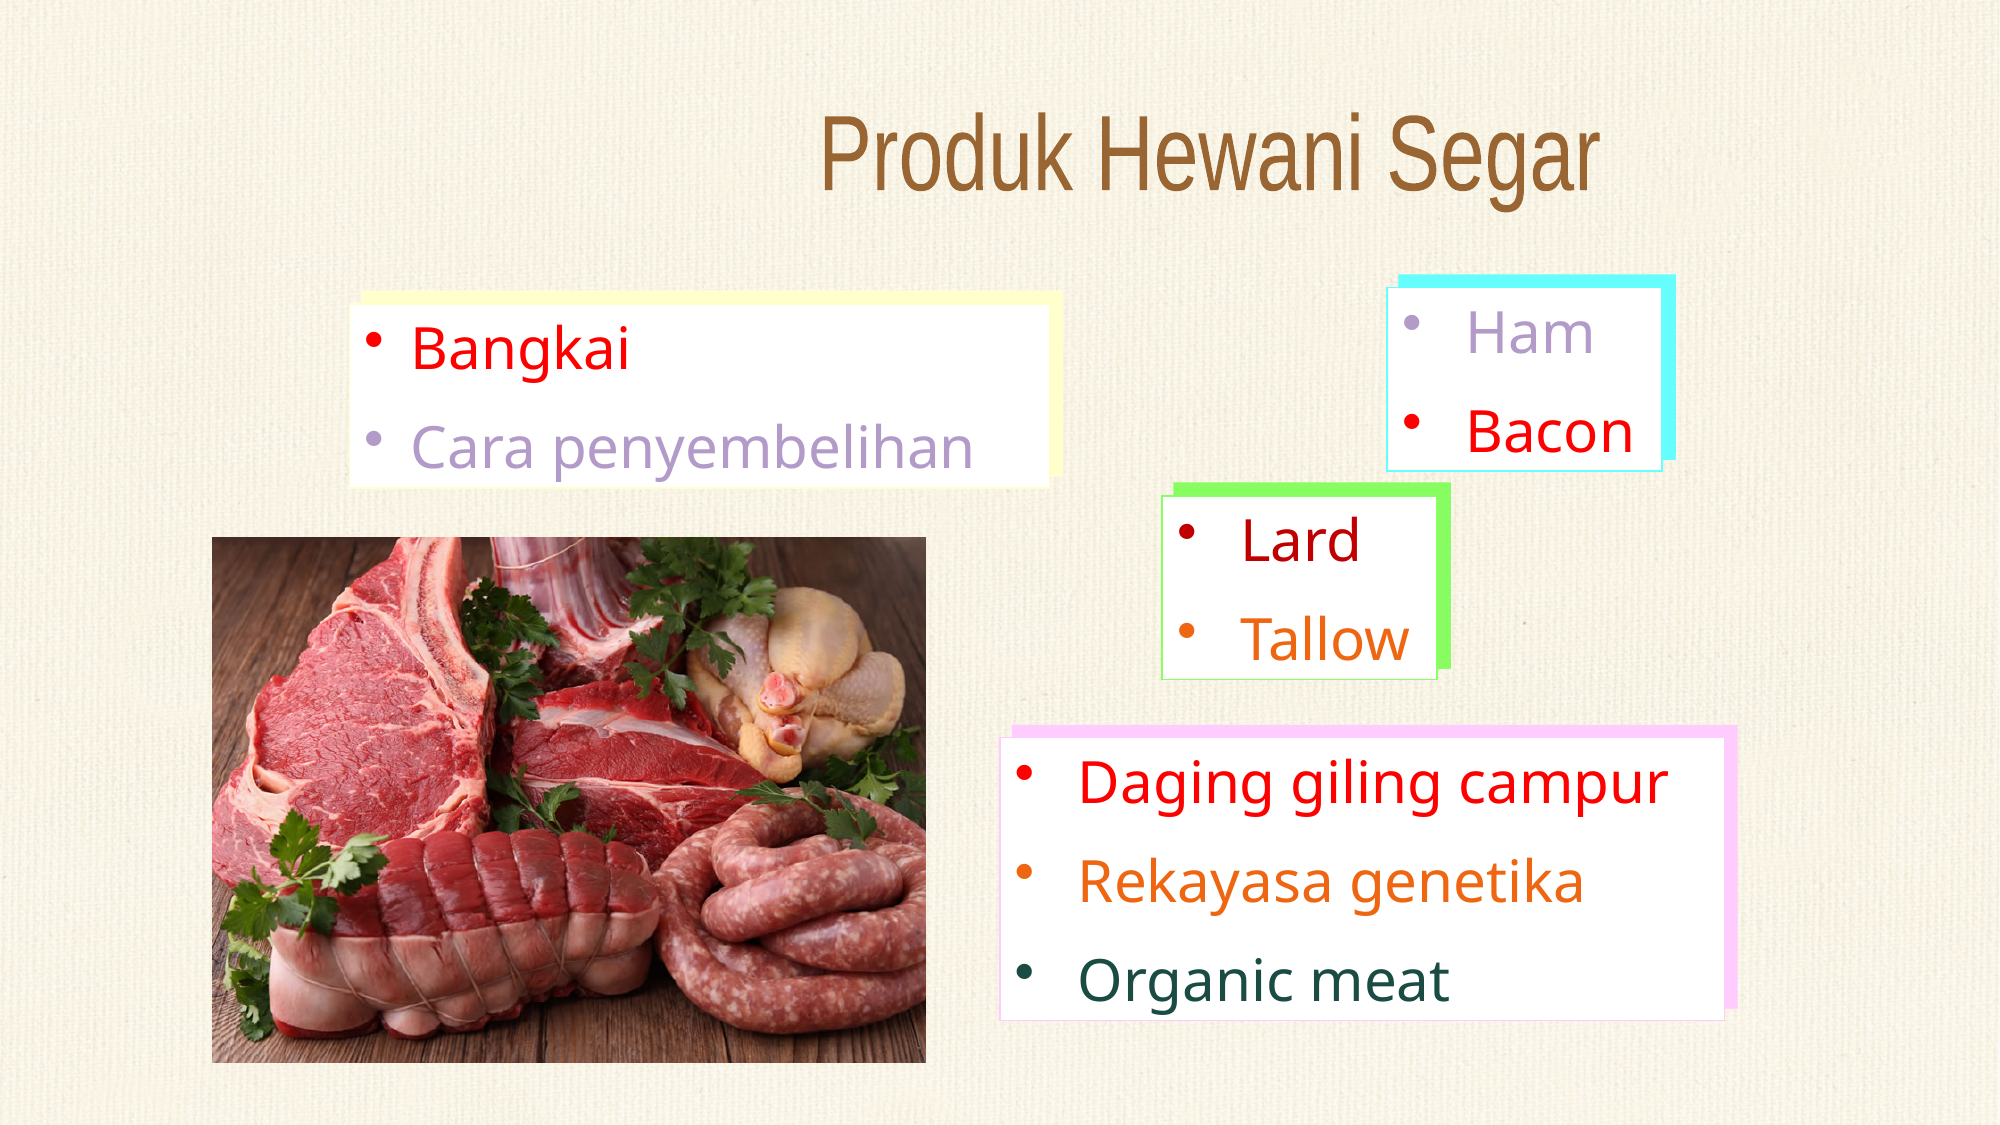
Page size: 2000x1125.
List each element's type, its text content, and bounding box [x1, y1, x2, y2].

text_box Ham Bacon [1387, 287, 1663, 472]
text_box Lard Tallow [1162, 495, 1438, 680]
text_box Daging giling campur Rekayasa genetika Organic meat [999, 737, 1725, 1021]
picture [0, 0, 2000, 1125]
text_box Bangkai Cara penyembelihan [349, 304, 1050, 488]
